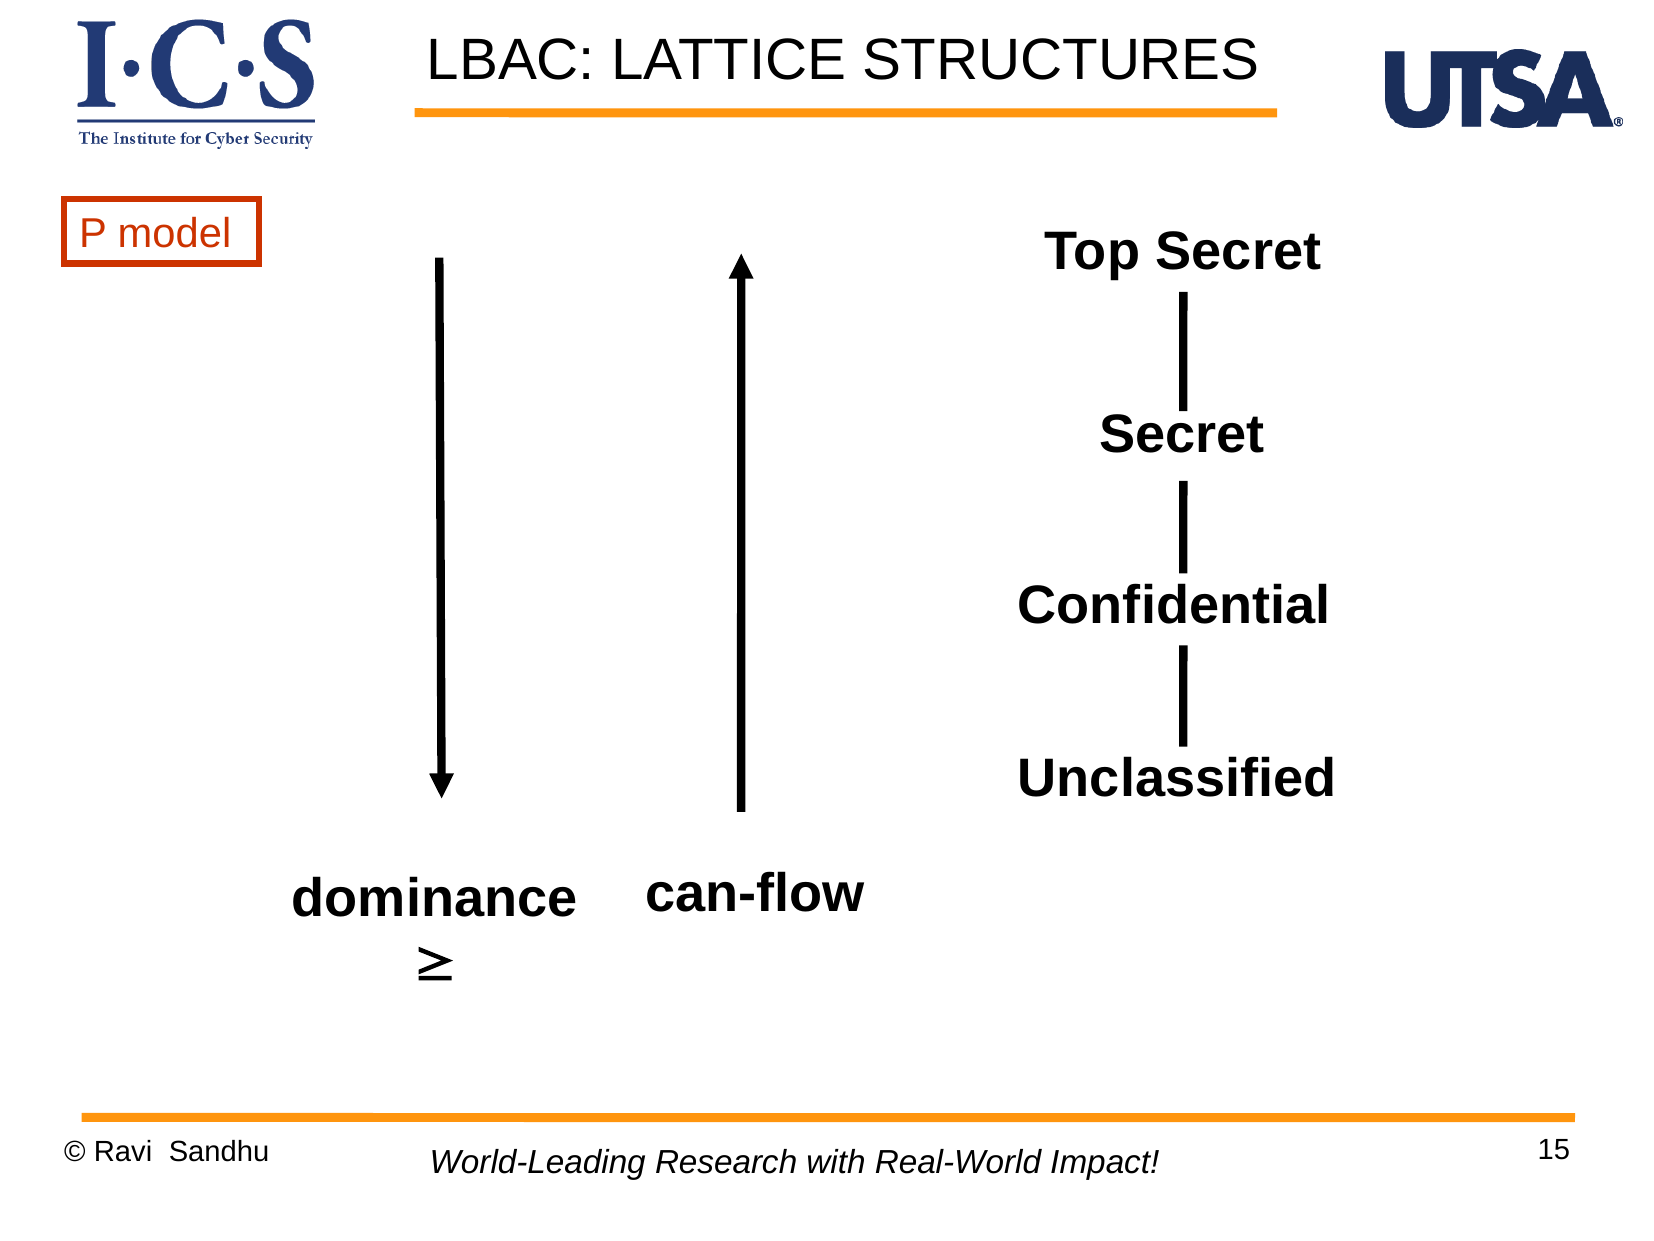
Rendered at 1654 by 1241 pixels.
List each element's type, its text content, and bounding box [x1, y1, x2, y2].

text_box [735, 253, 748, 812]
text_box Confidential [1006, 573, 1343, 639]
text_box 15 [1185, 1129, 1571, 1215]
text_box dominance  [280, 861, 590, 997]
text_box can-flow [634, 861, 877, 927]
text_box P model [64, 198, 260, 264]
text_box © Ravi Sandhu [64, 1132, 450, 1218]
picture [1385, 49, 1623, 128]
text_box Secret [1087, 402, 1277, 468]
text_box Top Secret [1033, 220, 1333, 286]
text_box Unclassified [1006, 746, 1349, 813]
text_box [435, 257, 448, 799]
text_box World-Leading Research with Real-World Impact! [414, 1132, 1176, 1188]
text_box LBAC: LATTICE STRUCTURES [360, 0, 1326, 113]
picture [73, 0, 317, 151]
